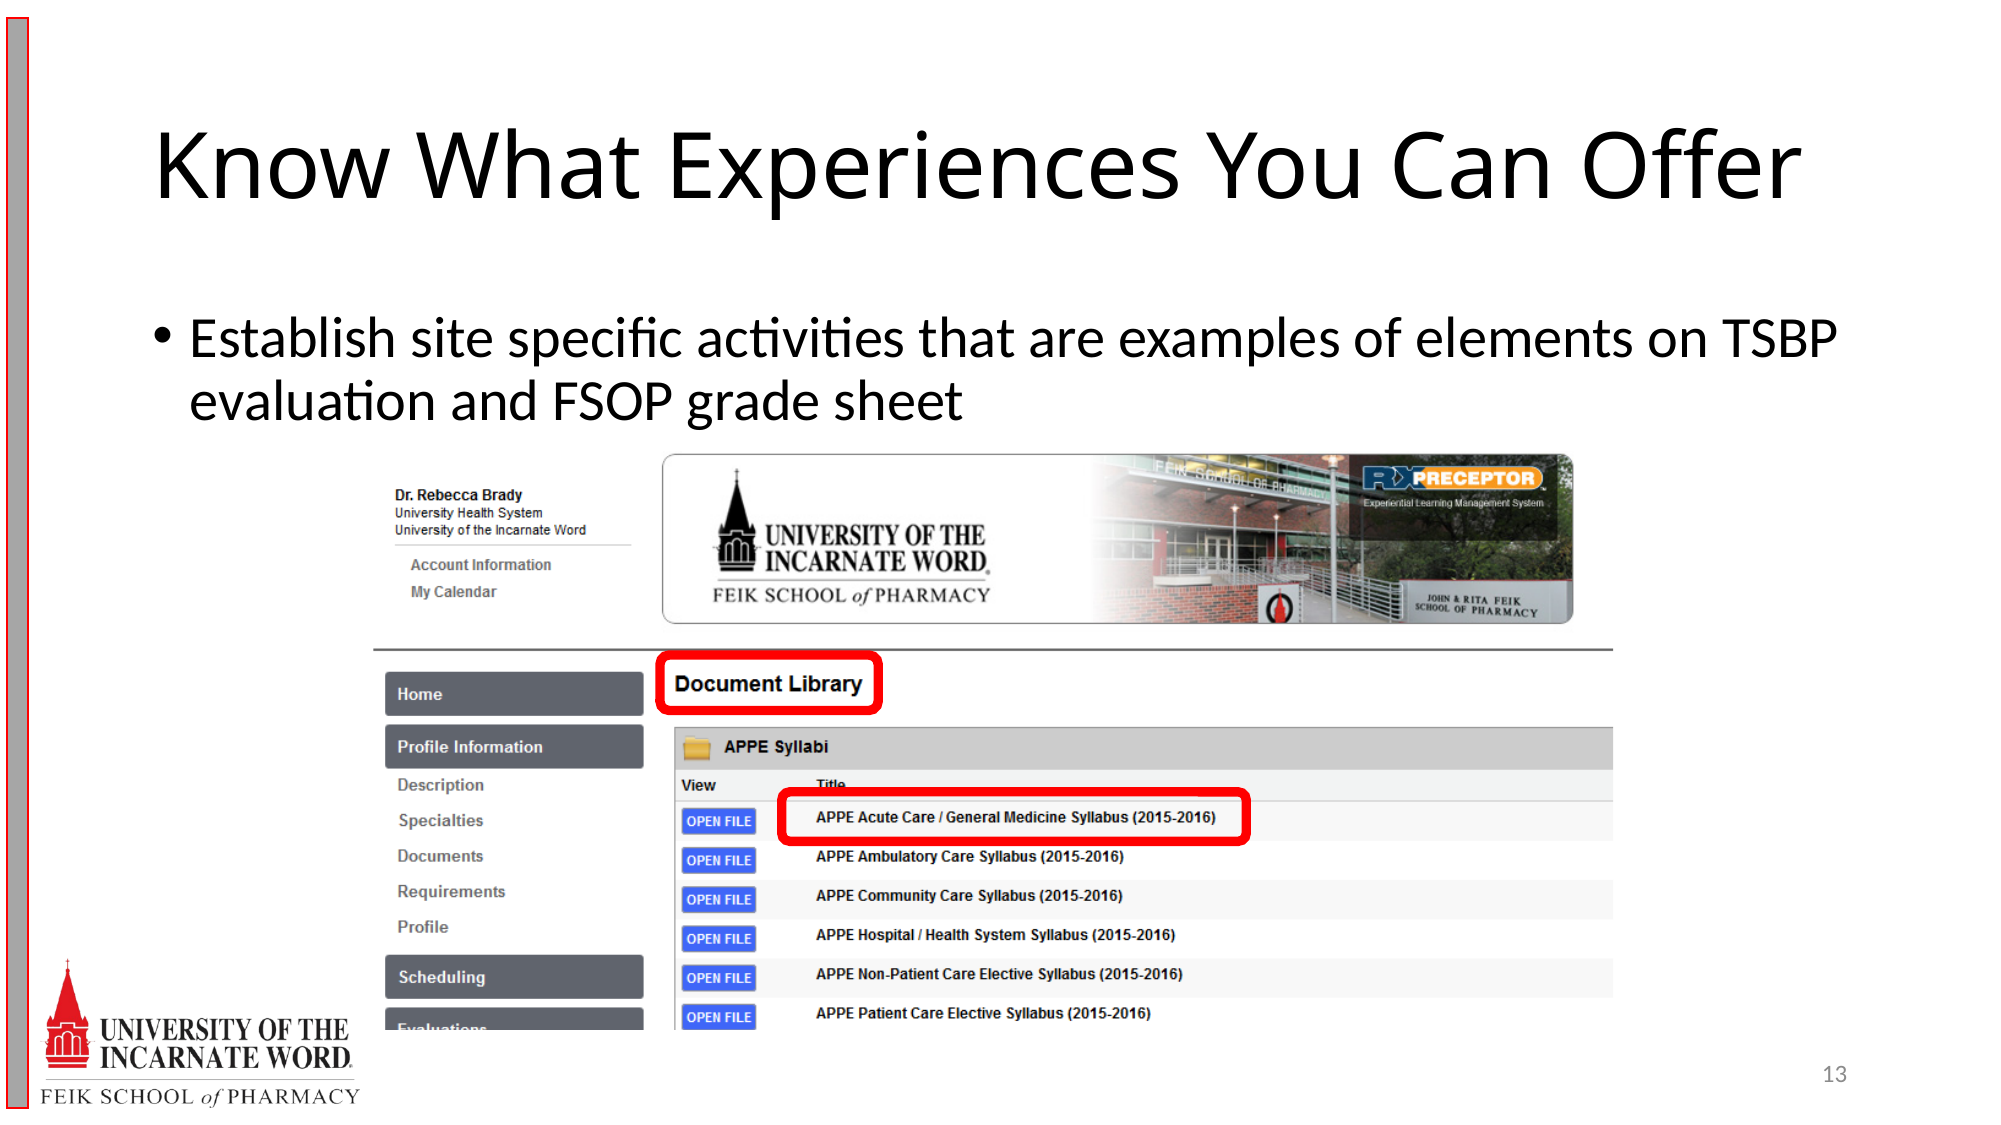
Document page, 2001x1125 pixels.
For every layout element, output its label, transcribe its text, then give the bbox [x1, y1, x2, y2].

slide_number 13 [1412, 1042, 1863, 1103]
picture [373, 451, 1614, 1030]
title Know What Experiences You Can Offer [137, 59, 1863, 278]
picture [39, 957, 360, 1108]
list Establish site specific activities that are examples of elements on TSBP evaluation and FSOP grade sheet [137, 299, 1863, 1014]
